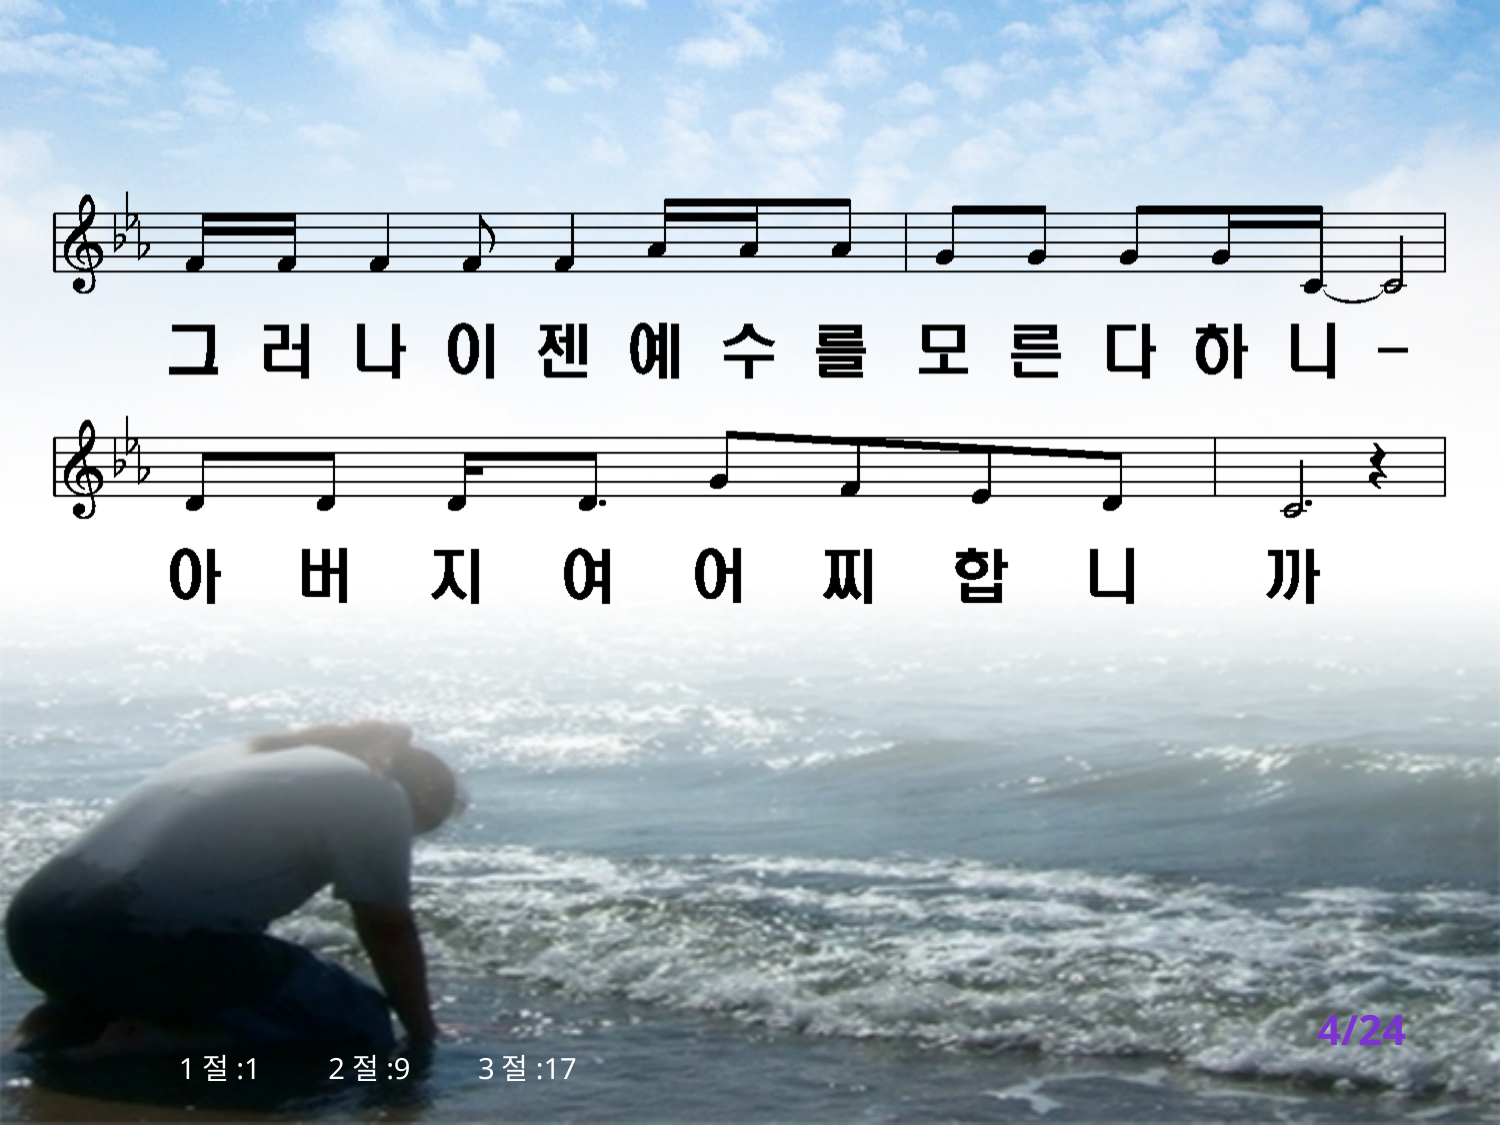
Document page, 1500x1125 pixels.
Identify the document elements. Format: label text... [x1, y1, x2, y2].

text_box 4/24 [1302, 996, 1422, 1062]
text_box 1절:1 2절:9 3절:17 [164, 1042, 622, 1093]
picture [0, 0, 1500, 1125]
